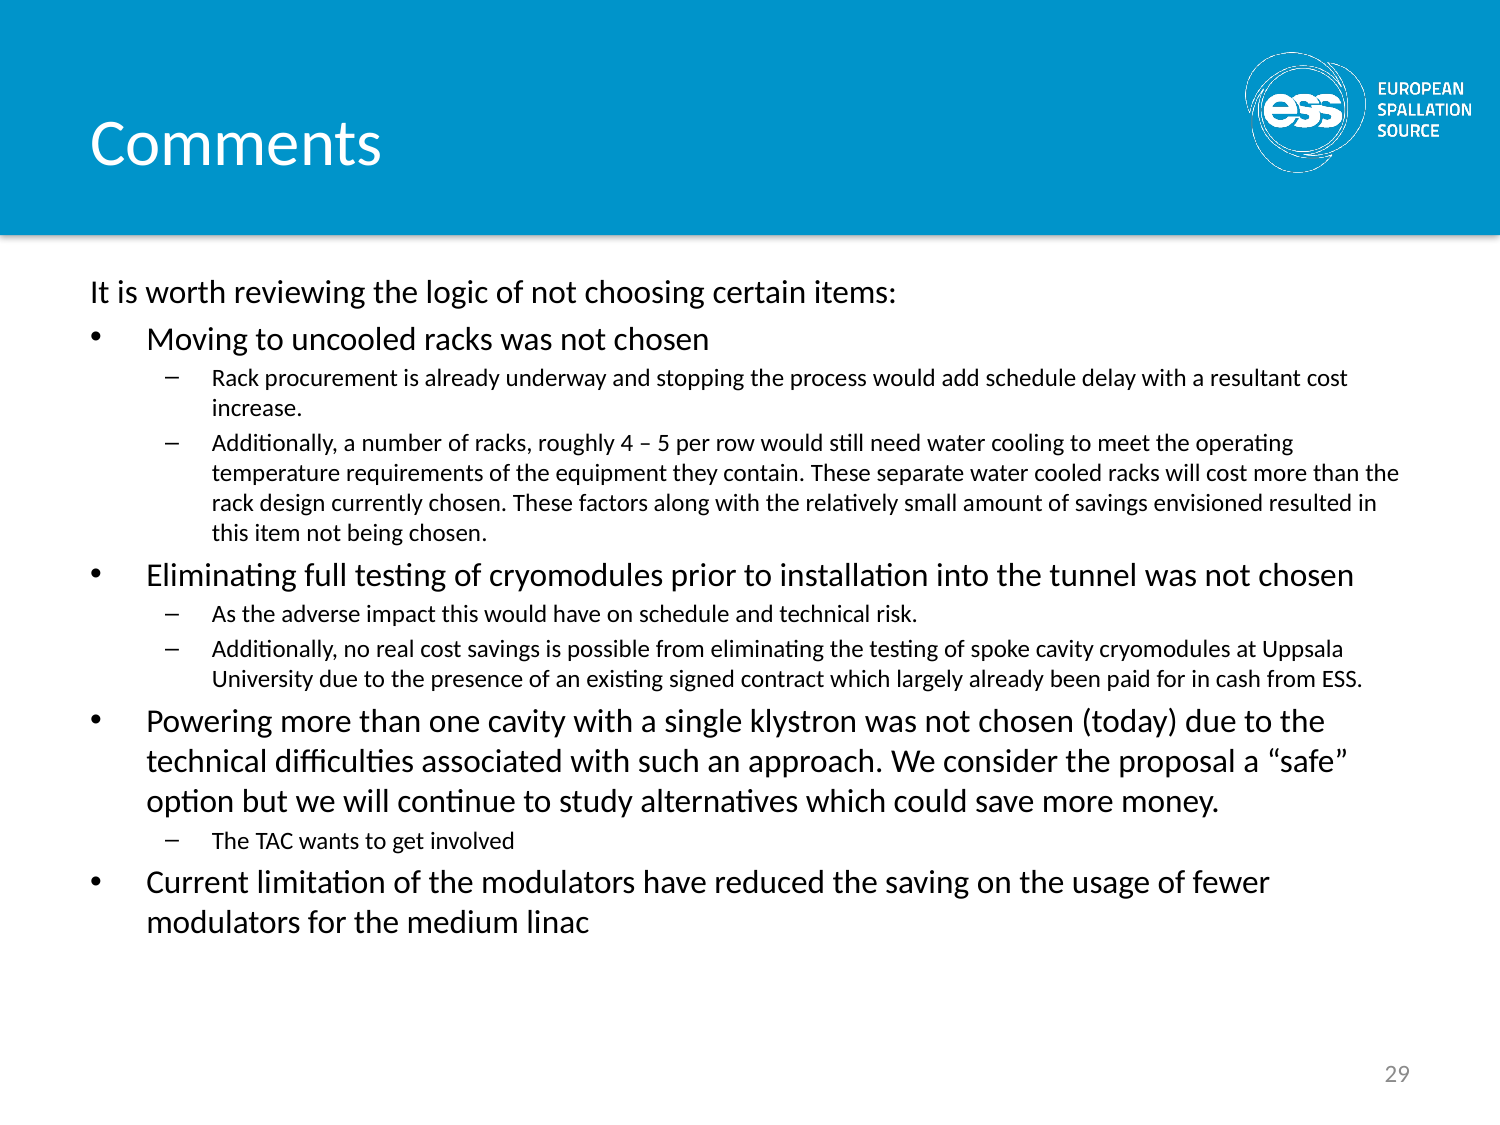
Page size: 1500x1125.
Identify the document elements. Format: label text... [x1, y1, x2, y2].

picture [1409, 104, 1415, 115]
picture [1422, 125, 1428, 134]
slide_number 29 [1074, 1042, 1425, 1103]
title Comments [75, 45, 1247, 233]
picture [1432, 125, 1438, 136]
picture [1418, 104, 1423, 115]
picture [1389, 104, 1393, 115]
picture [1454, 83, 1458, 94]
list It is worth reviewing the logic of not choosing certain items: Moving to uncooled racks was not chosen Rack procurement is already underway and stopping the process would add schedule delay with a resultant cost increase. Additionally, a number of racks, roughly 4 – 5 per row would still need water cooling to meet the operating temperature requirements of the equipment they contain. These separate water cooled racks will cost more than the rack design currently chosen. These factors along with the relatively small amount of savings envisioned resulted in this item not being chosen. Eliminating full testing of cryomodules prior to installation into the tunnel was not chosen As the adverse impact this would have on schedule and technical risk. Additionally, no real cost savings is possible from eliminating the testing of spoke cavity cryomodules at Uppsala University due to the presence of an existing signed contract which largely already been paid for in cash from ESS. Powering more than one cavity with a single klystron was not chosen (today) due to the technical difficulties associated with such an approach. We consider the proposal a “safe” option but we will continue to study alternatives which could save more money. The TAC wants to get involved Current limitation of the modulators have reduced the saving on the usage of fewer modulators for the medium linac [75, 262, 1425, 1083]
picture [1423, 83, 1430, 94]
picture [1379, 83, 1385, 94]
picture [1436, 104, 1444, 115]
picture [1264, 94, 1342, 127]
picture [1398, 109, 1406, 115]
picture [1443, 86, 1450, 93]
picture [1400, 83, 1407, 94]
